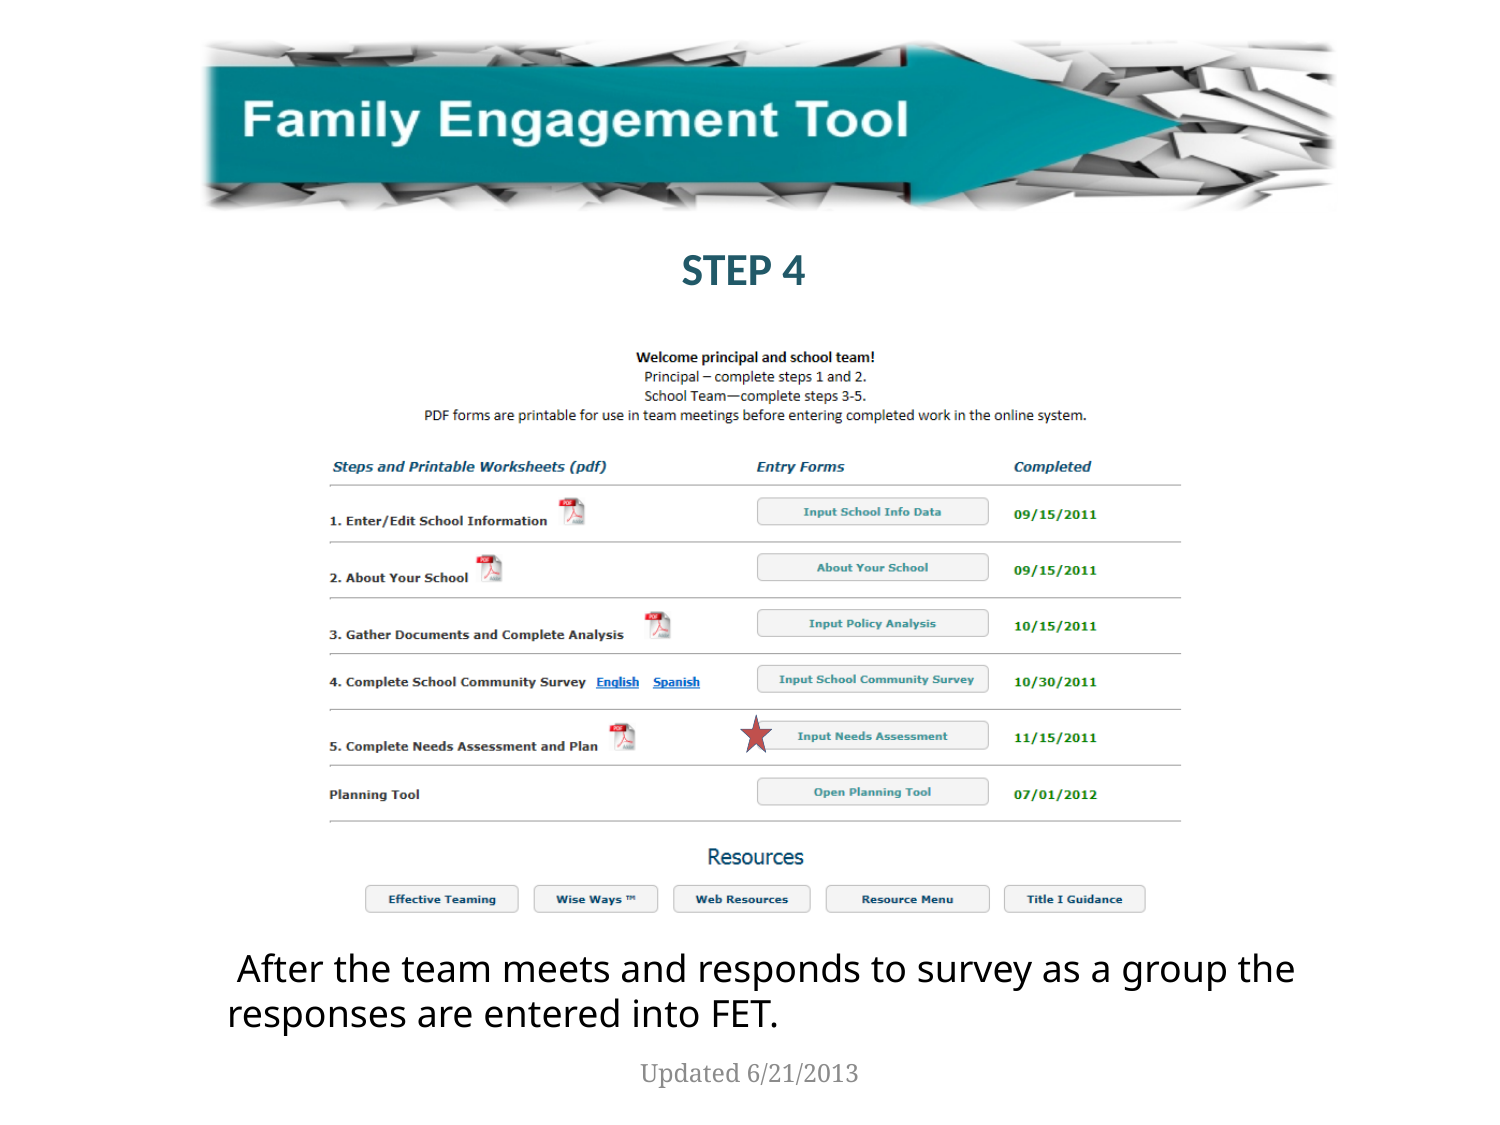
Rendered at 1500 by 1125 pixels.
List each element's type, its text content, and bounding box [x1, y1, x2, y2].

picture [199, 39, 1338, 213]
picture [318, 336, 1194, 931]
text_box [87, 327, 1425, 485]
text_box After the team meets and responds to survey as a group the responses are entered into FET. [212, 937, 1413, 1043]
text_box STEP 4 [212, 232, 1275, 302]
footer Updated 6/21/2013 [512, 1042, 988, 1103]
